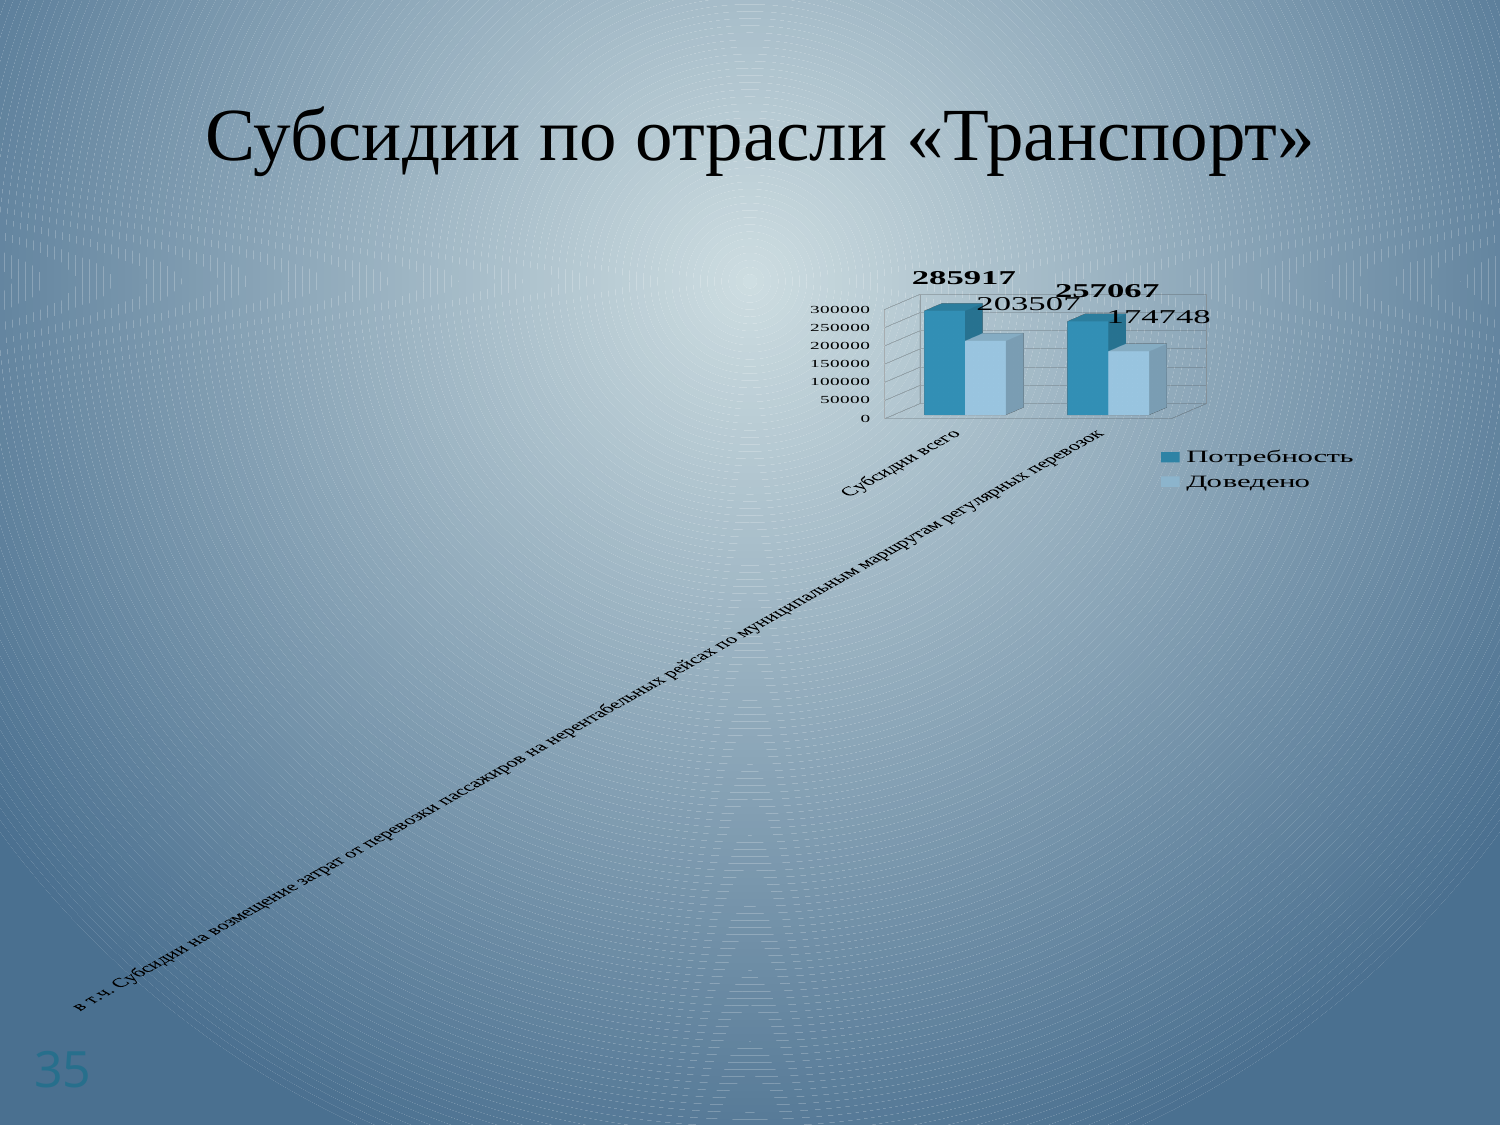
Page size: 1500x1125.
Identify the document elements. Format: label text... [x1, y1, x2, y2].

chart [65, 267, 1459, 1014]
text_box 35 [19, 1029, 112, 1105]
title Субсидии по отрасли «Транспорт» [190, 54, 1483, 218]
